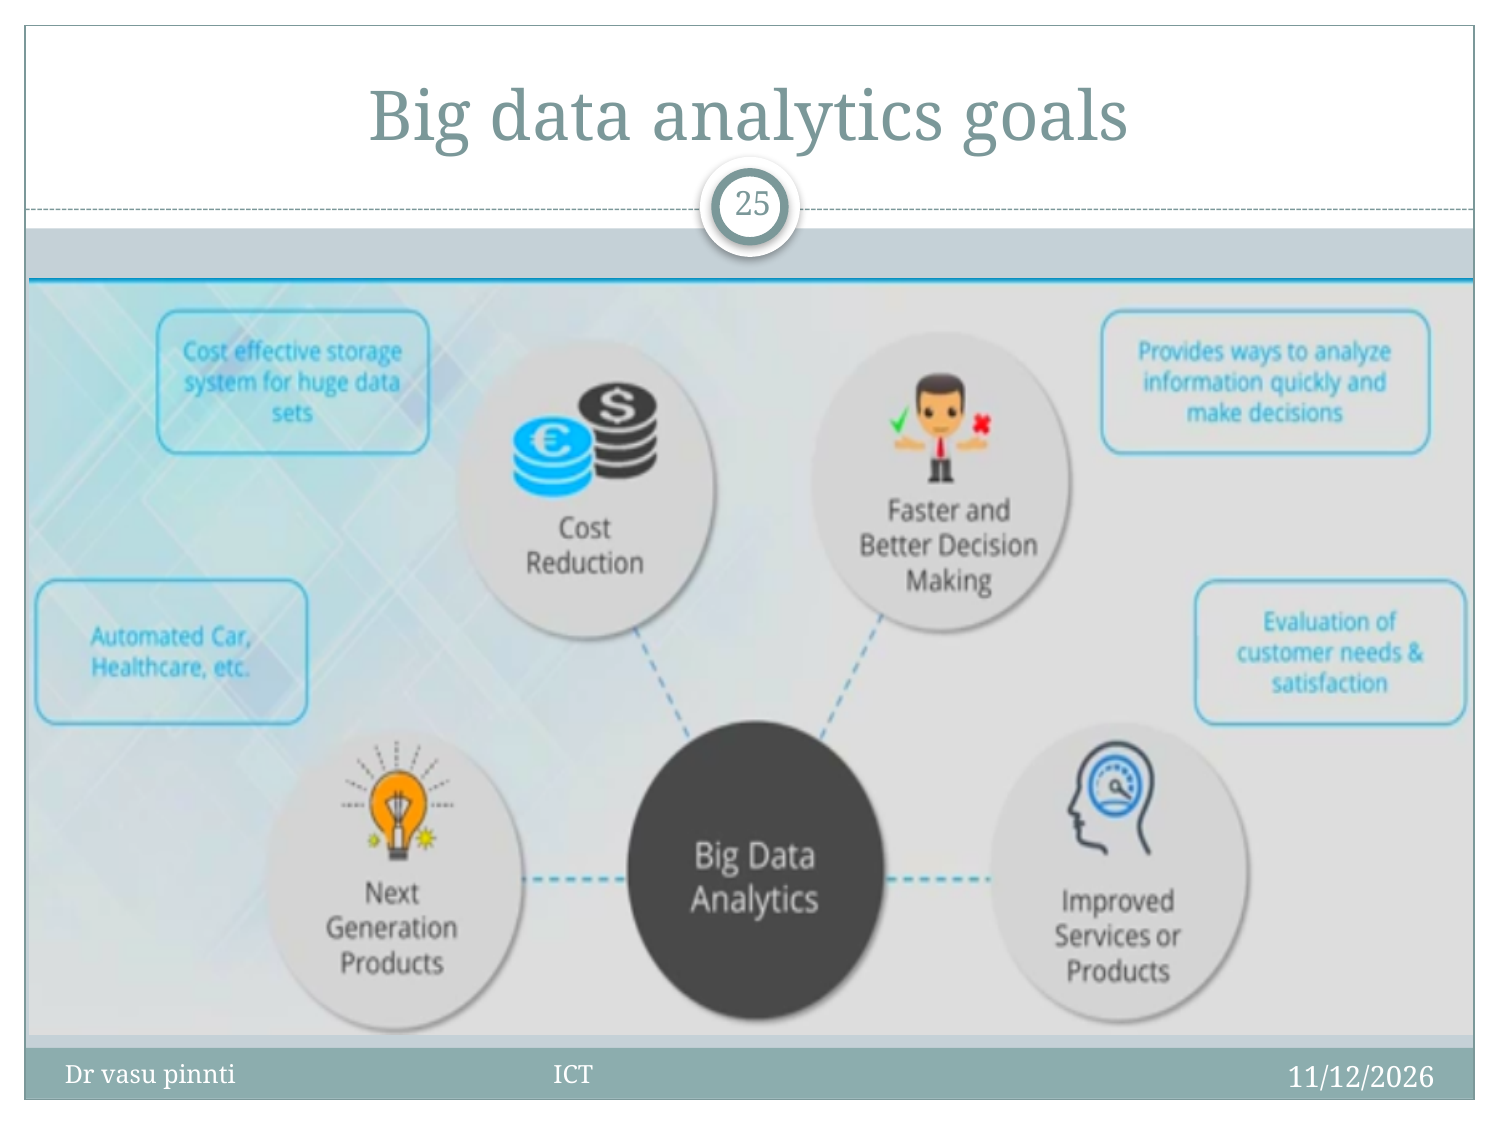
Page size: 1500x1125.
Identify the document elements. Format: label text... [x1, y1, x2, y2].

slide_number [950, 1050, 1450, 1111]
picture [29, 280, 1473, 1036]
slide_number 25 [715, 168, 791, 241]
title Big data analytics goals [49, 37, 1450, 162]
footer Dr vasu pinnti ICT [50, 1051, 638, 1112]
